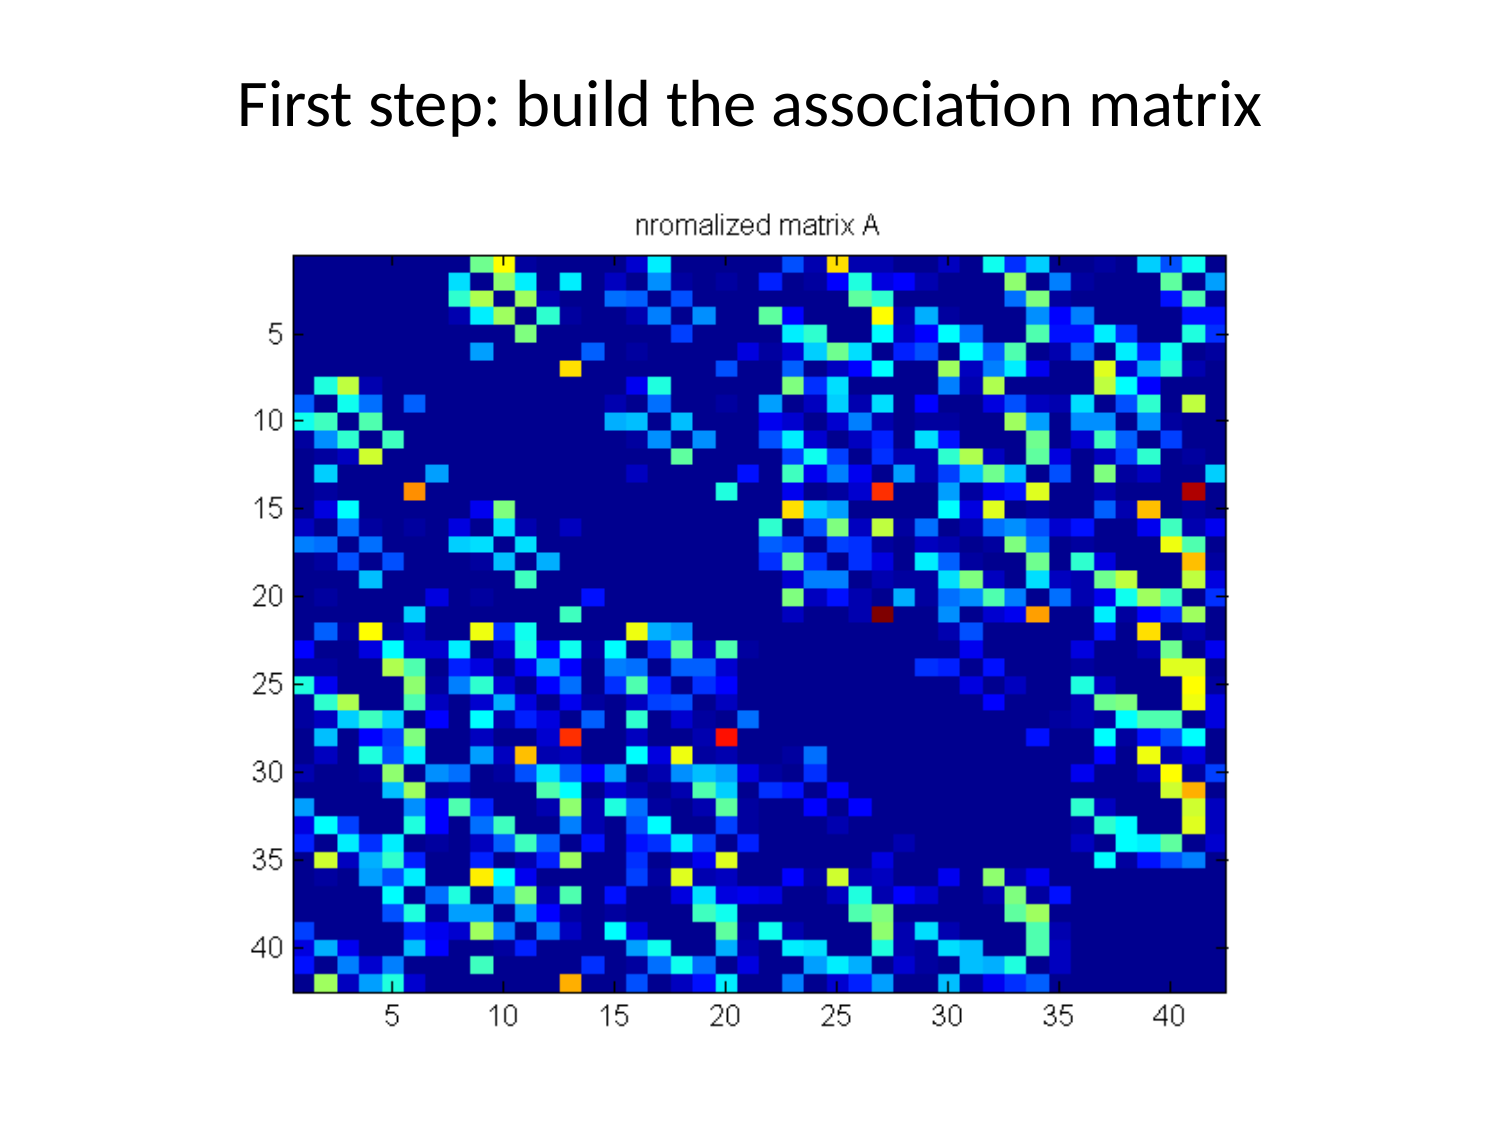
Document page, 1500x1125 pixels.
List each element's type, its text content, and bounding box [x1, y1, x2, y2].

title First step: build the association matrix [75, 24, 1425, 175]
picture [137, 187, 1343, 1092]
